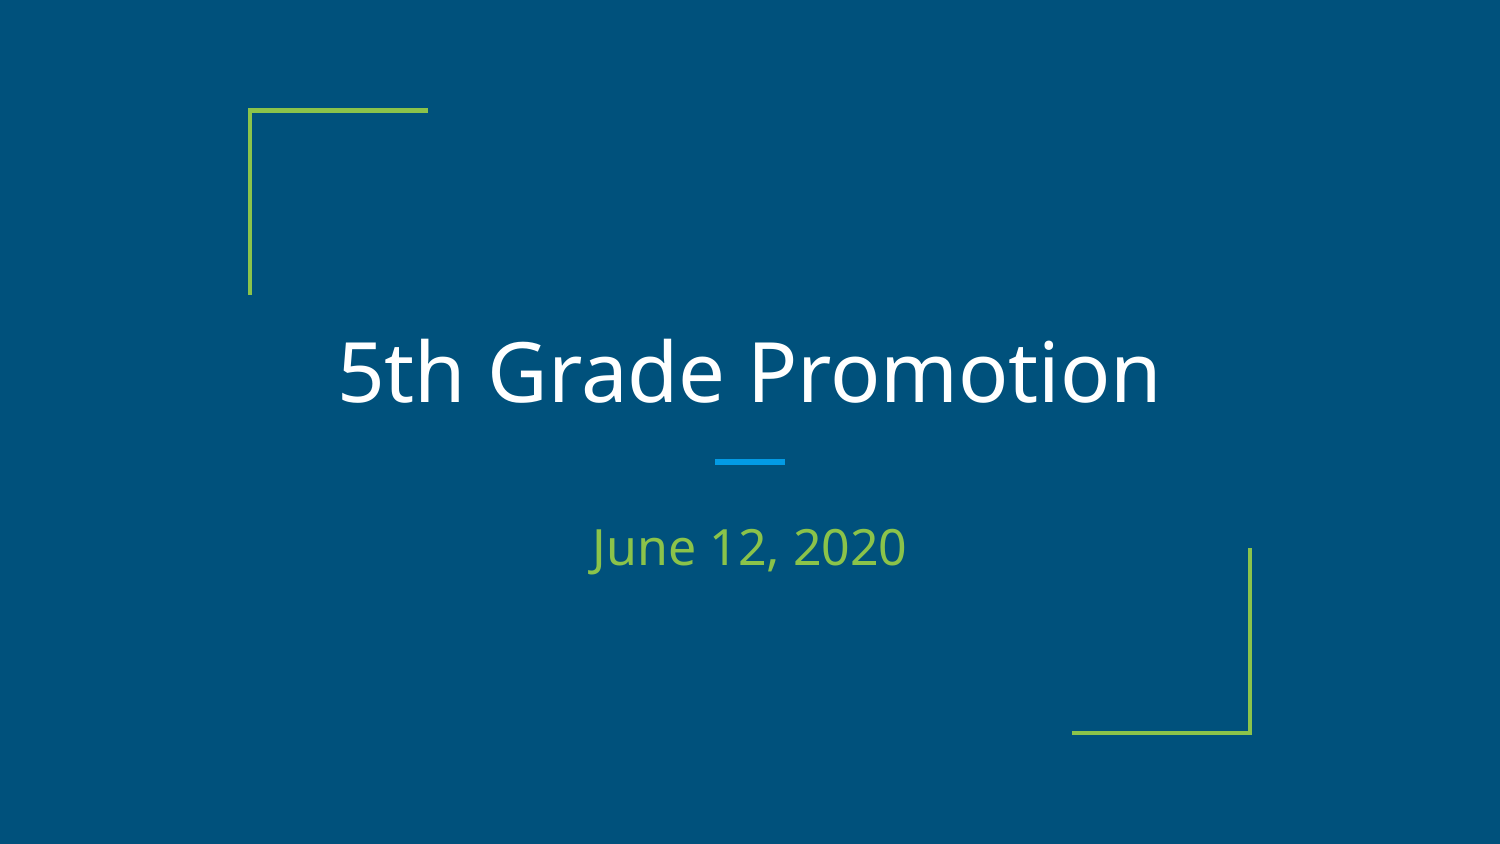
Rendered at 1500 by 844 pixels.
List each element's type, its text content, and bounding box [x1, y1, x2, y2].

subtitle June 12, 2020 [275, 500, 1225, 650]
title 5th Grade Promotion [275, 195, 1225, 435]
